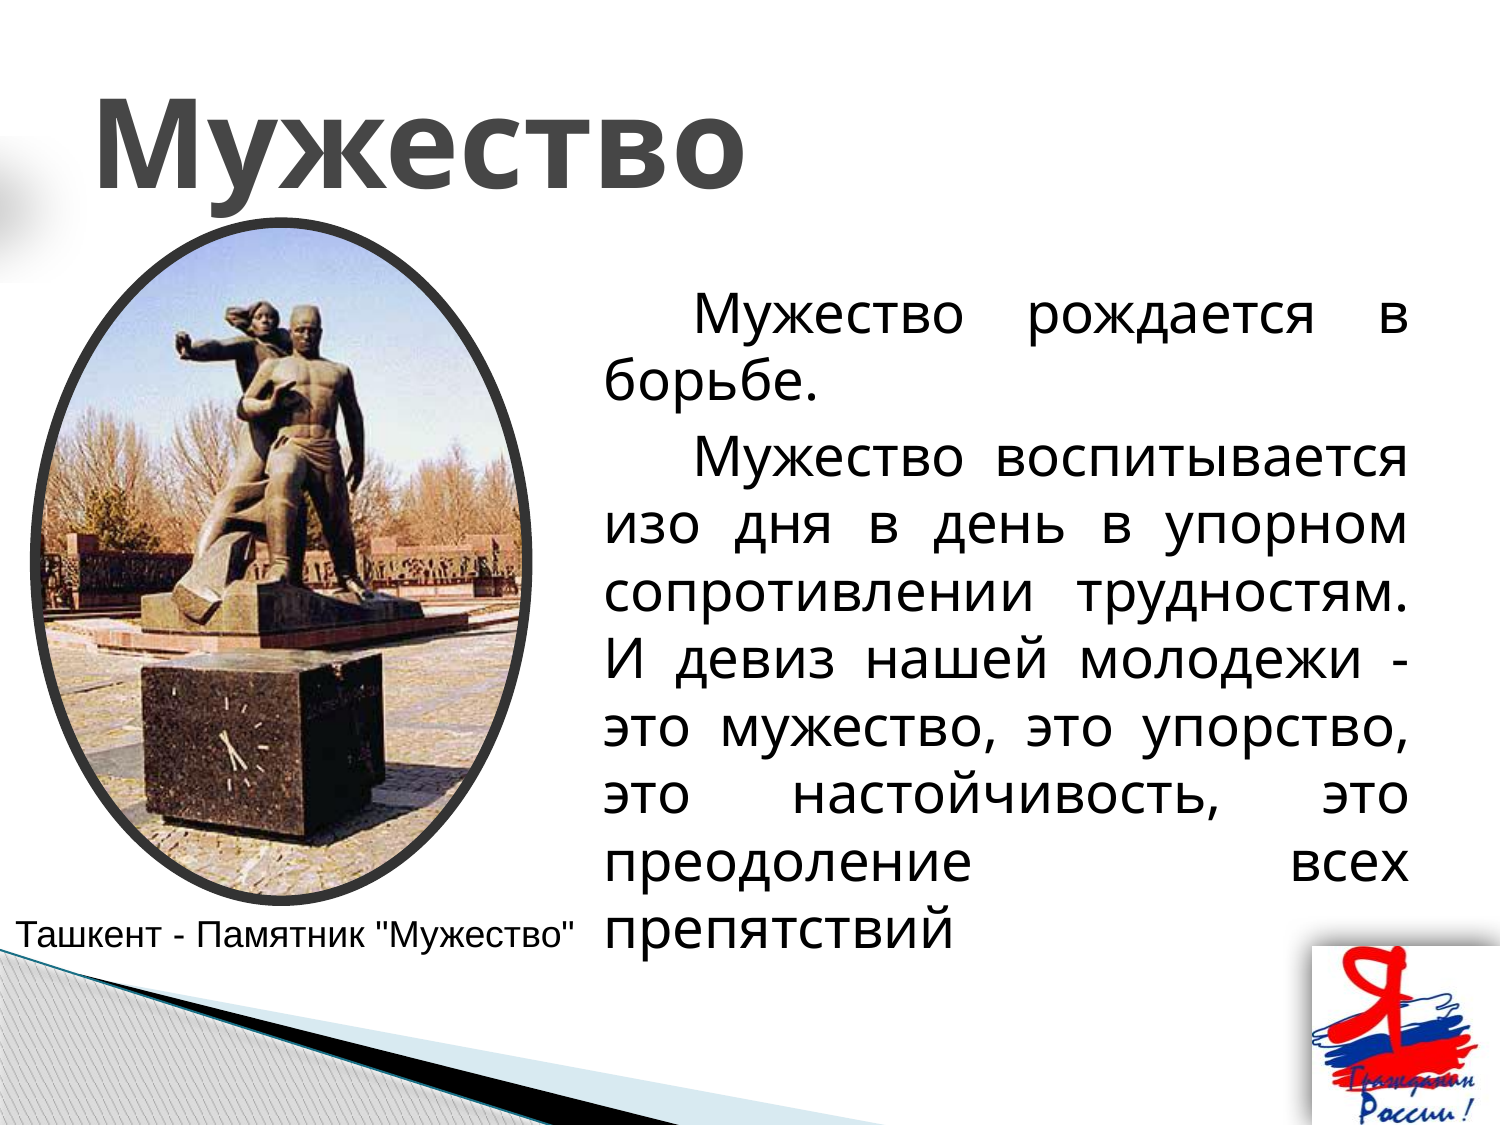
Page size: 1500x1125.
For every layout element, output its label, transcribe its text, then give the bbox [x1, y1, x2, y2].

list Мужество рождается в борьбе. Мужество воспитывается изо дня в день в упорном сопротивлении трудностям. И девиз нашей молодежи - это мужество, это упорство, это настойчивость, это преодоление всех препятствий [574, 269, 1425, 986]
picture [1312, 945, 1500, 1125]
text_box Ташкент - Памятник "Мужество" [0, 902, 627, 963]
title Мужество [75, 45, 1425, 233]
picture [34, 222, 528, 901]
